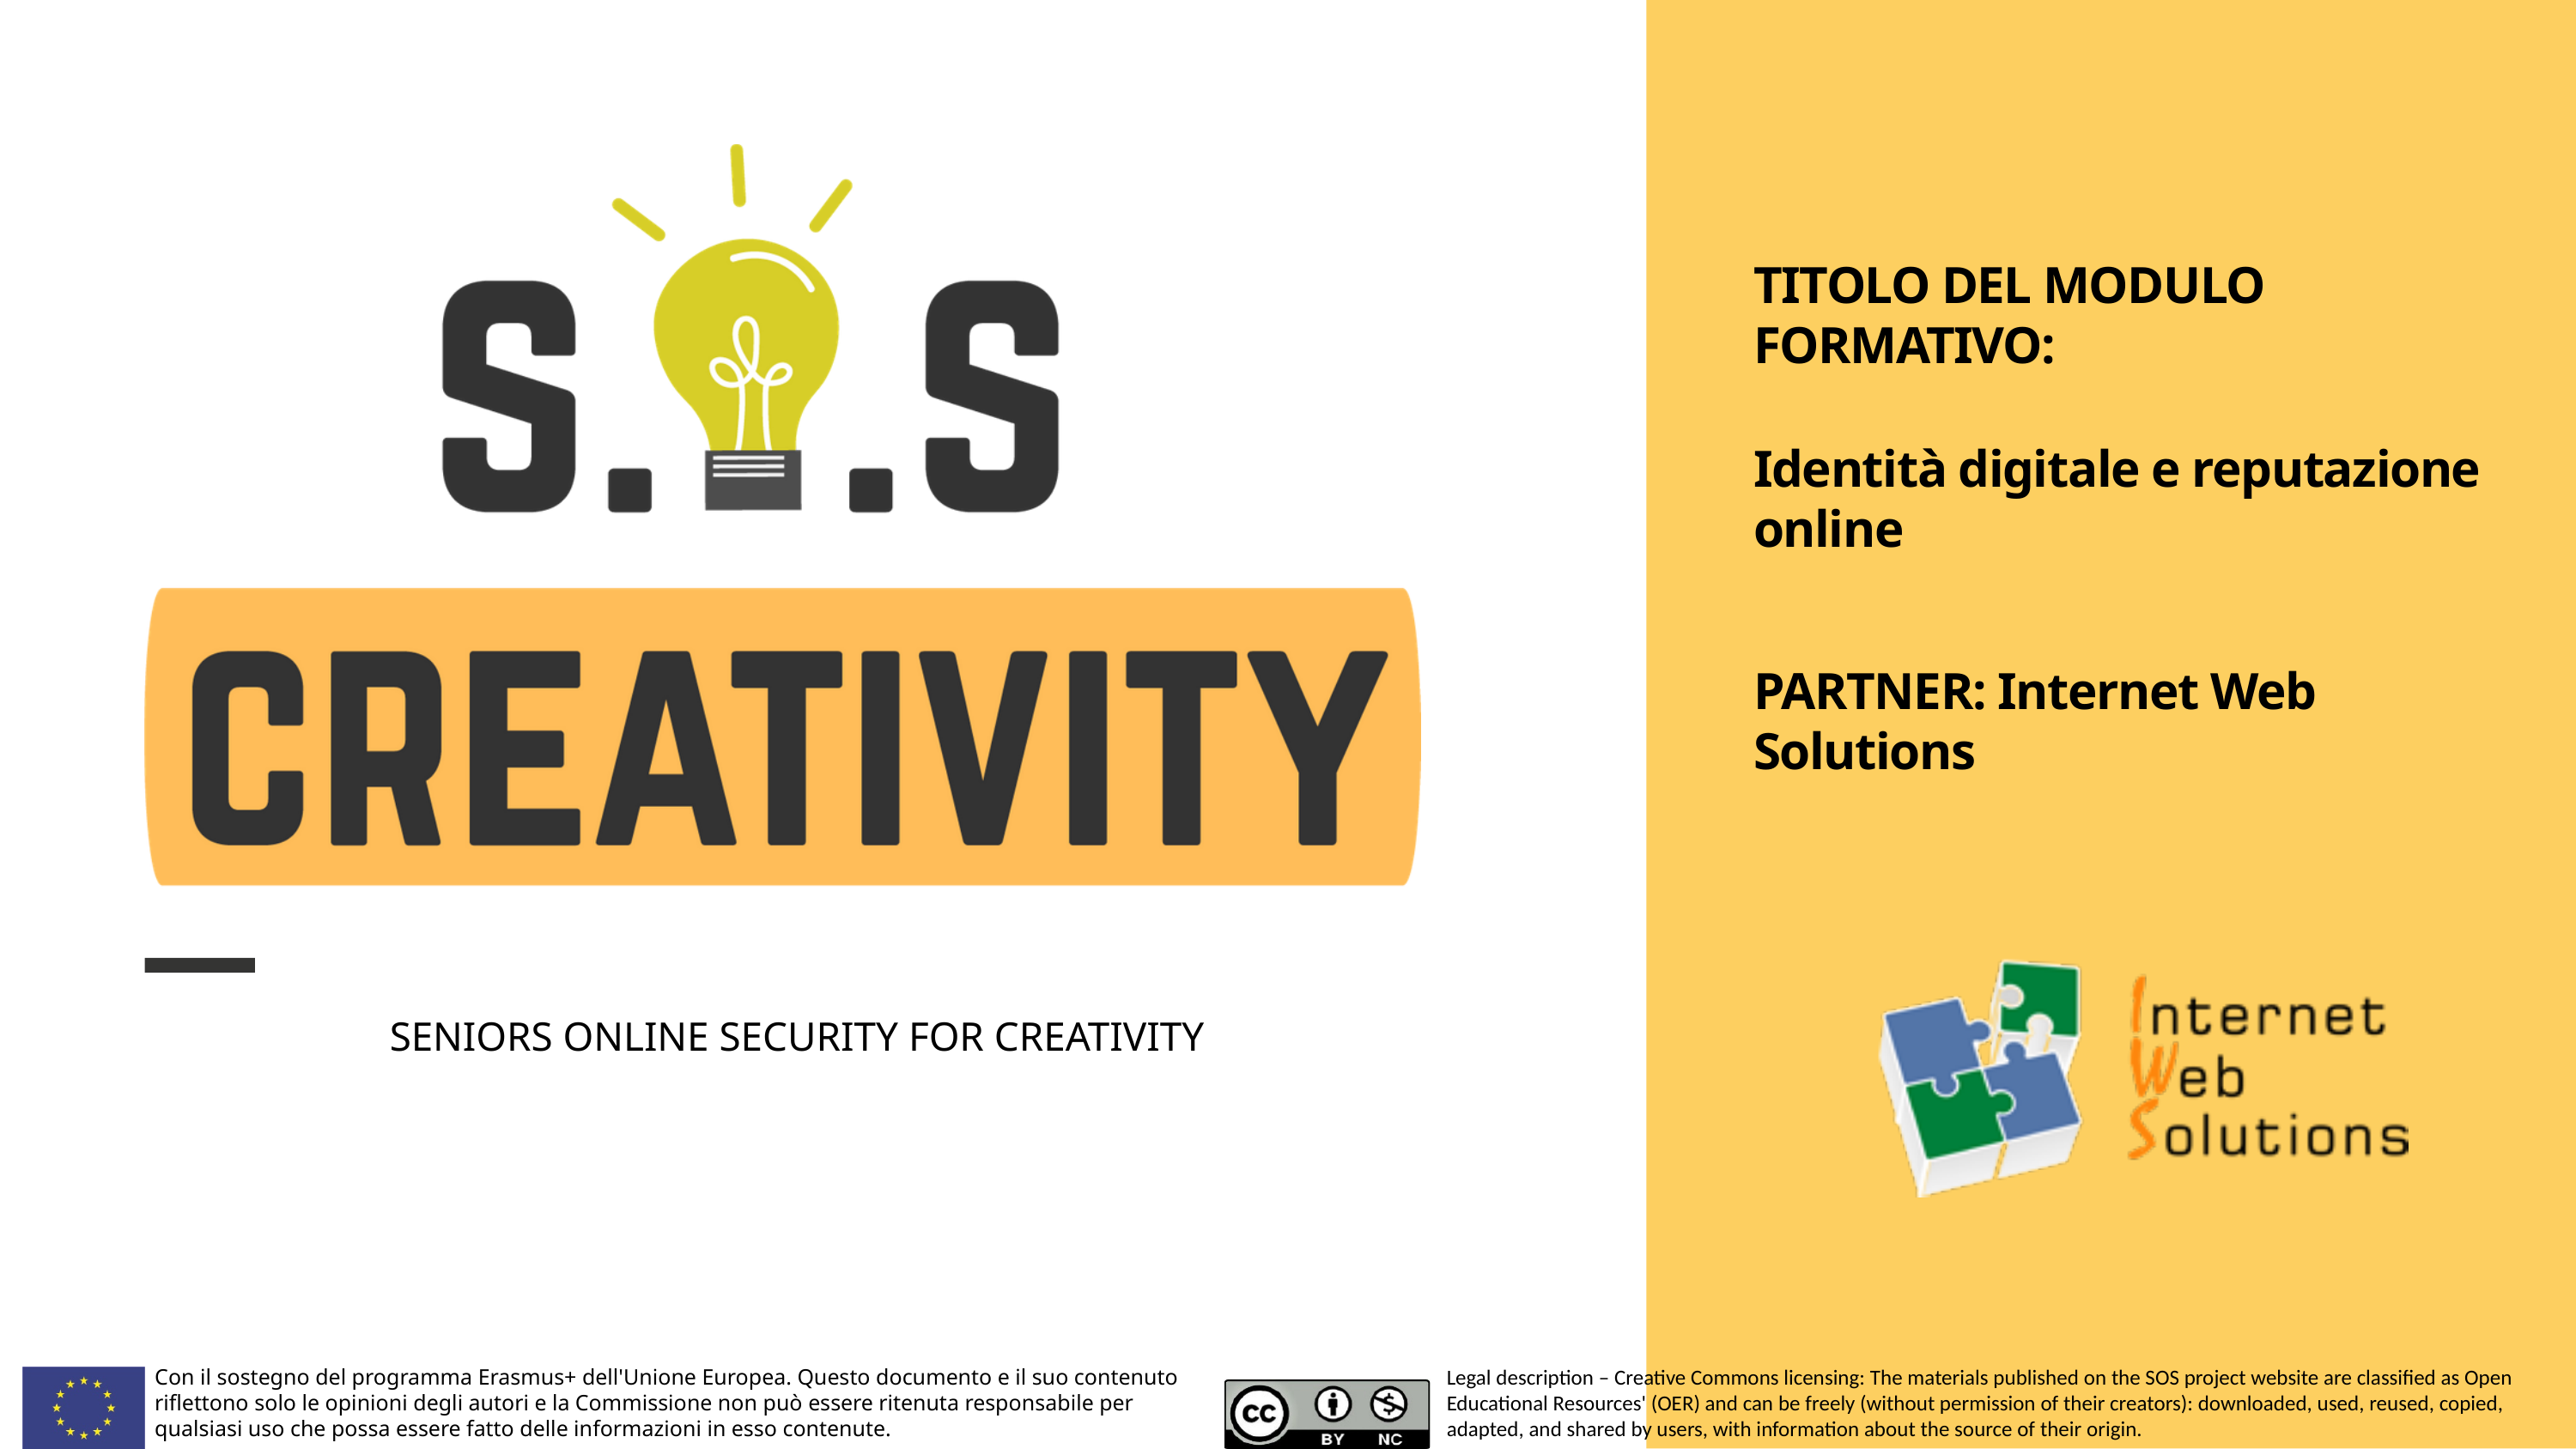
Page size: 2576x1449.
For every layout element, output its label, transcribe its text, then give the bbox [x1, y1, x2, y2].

text_box Con il sostegno del programma Erasmus+ dell'Unione Europea. Questo documento e il suo contenuto riflettono solo le opinioni degli autori e la Commissione non può essere ritenuta responsabile per qualsiasi uso che possa essere fatto delle informazioni in esso contenute. [142, 1357, 1225, 1448]
picture [1224, 1378, 1431, 1449]
text_box Legal description – Creative Commons licensing: The materials published on the SOS project website are classified as Open Educational Resources' (OER) and can be freely (without permission of their creators): downloaded, used, reused, copied, adapted, and shared by users, with information about the source of their origin. [1434, 1357, 2576, 1448]
text_box TITOLO DEL MODULO FORMATIVO: Identità digitale e reputazione online PARTNER: Internet Web Solutions [1752, 251, 2482, 880]
picture [22, 1367, 145, 1449]
text_box SENIORS ONLINE SECURITY FOR CREATIVITY [167, 1009, 1425, 1059]
picture [1825, 898, 2409, 1197]
picture [144, 144, 1421, 888]
